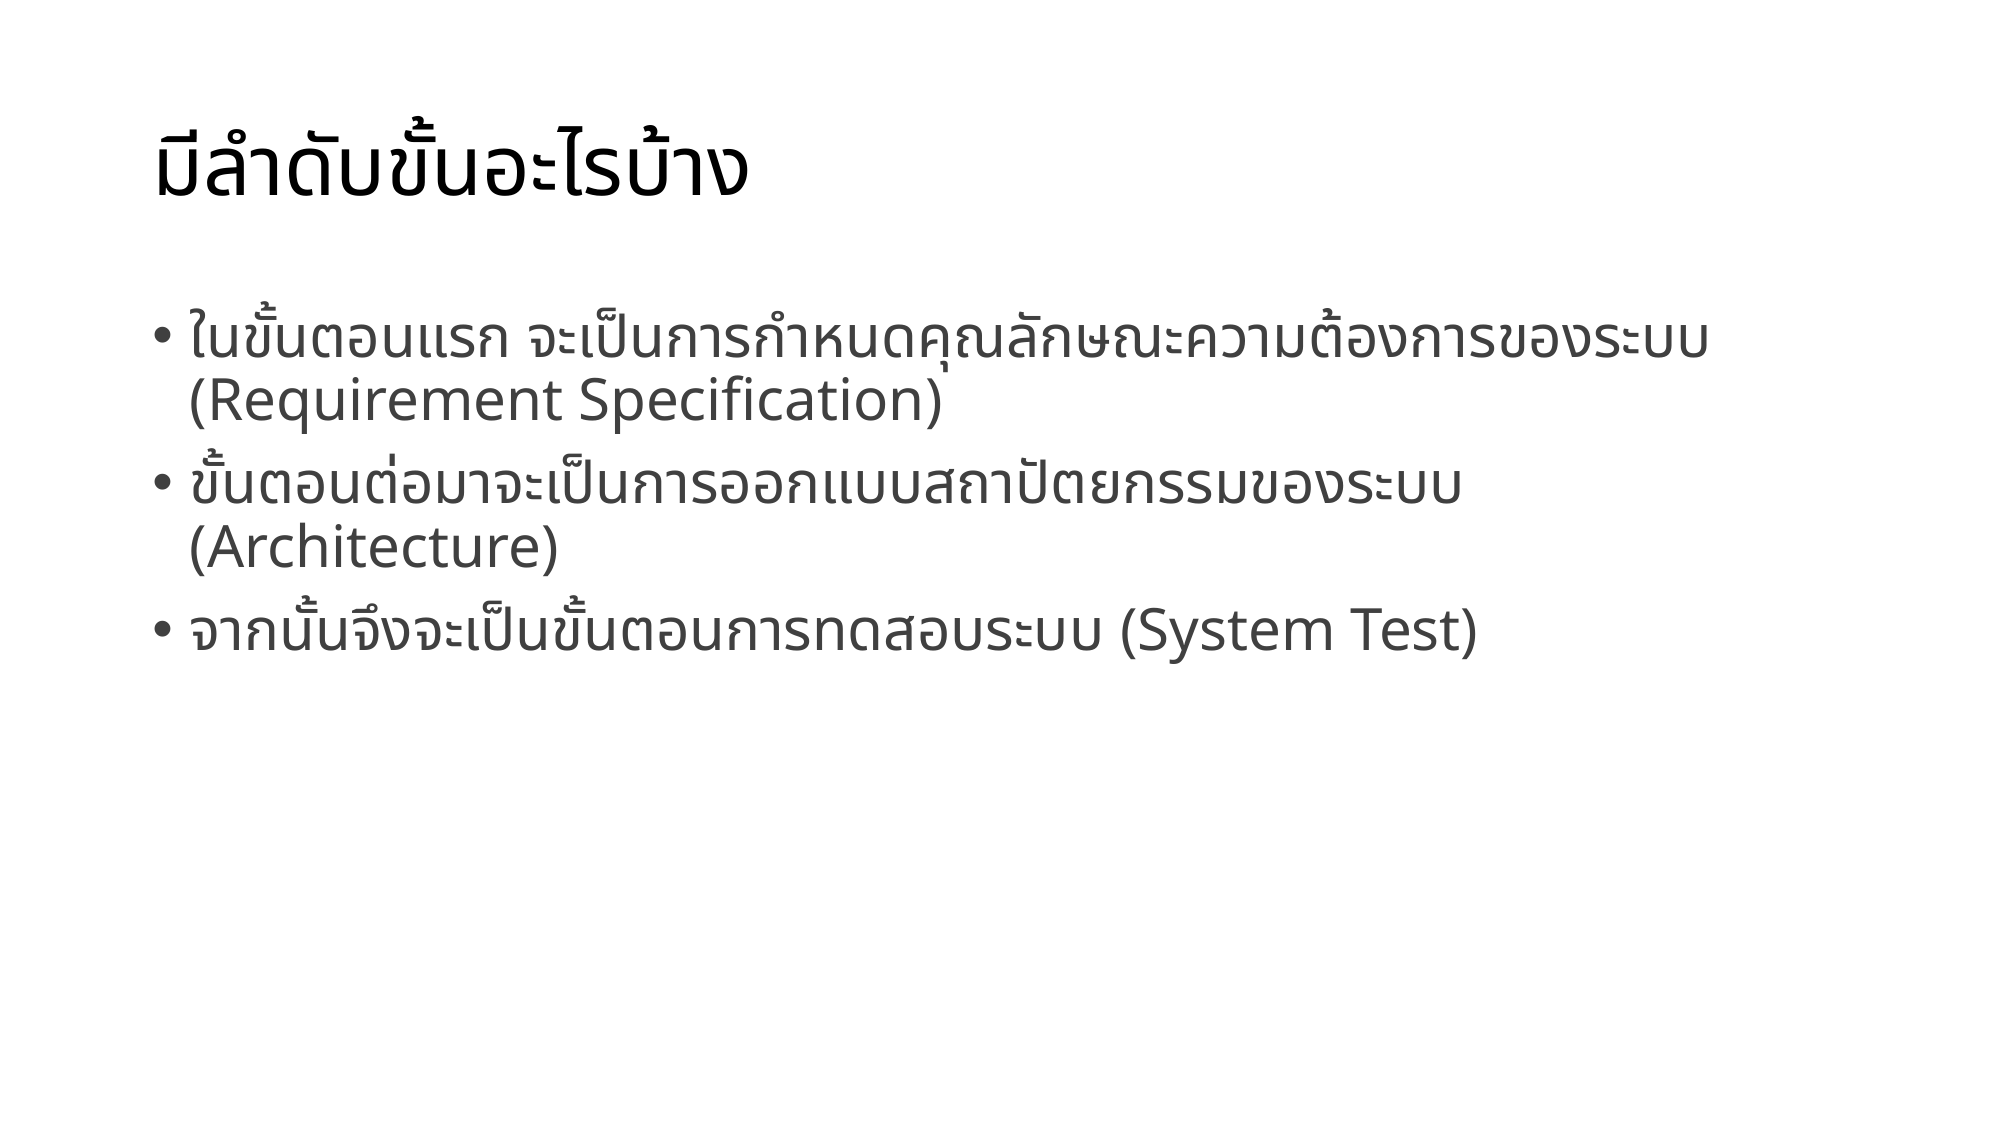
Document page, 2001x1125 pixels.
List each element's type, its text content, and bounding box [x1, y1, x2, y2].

list ในขั้นตอนแรก จะเป็นการกำหนดคุณลักษณะความต้องการของระบบ (Requirement Specification) ขั้นตอนต่อมาจะเป็นการออกแบบสถาปัตยกรรมของระบบ (Architecture) จากนั้นจึงจะเป็นขั้นตอนการทดสอบระบบ (System Test) [137, 299, 1863, 1014]
title มีลำดับขั้นอะไรบ้าง [137, 59, 1863, 278]
